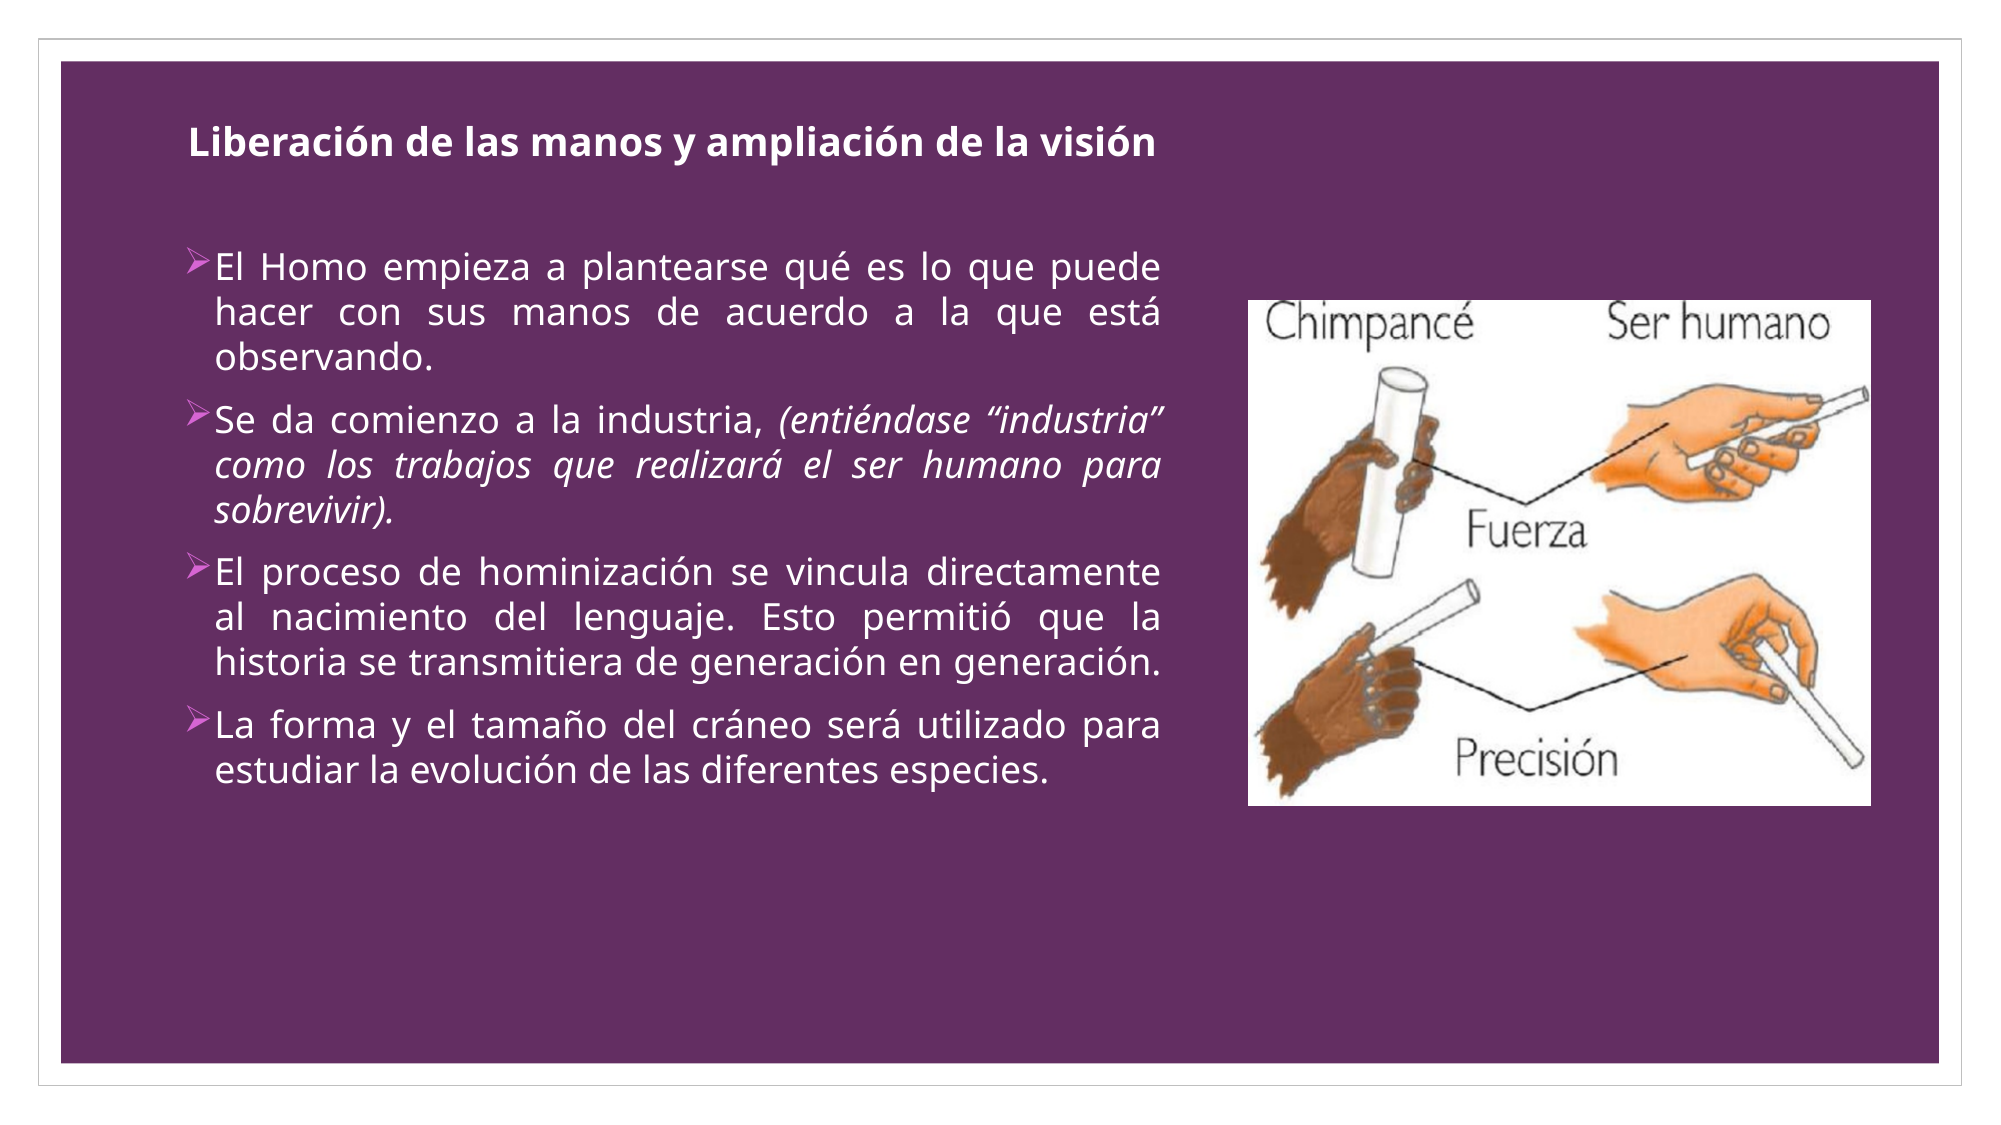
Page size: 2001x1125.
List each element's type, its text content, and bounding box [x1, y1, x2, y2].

picture [1248, 300, 1871, 806]
list Liberación de las manos y ampliación de la visión El Homo empieza a plantearse qué es lo que puede hacer con sus manos de acuerdo a la que está observando. Se da comienzo a la industria, (entiéndase “industria” como los trabajos que realizará el ser humano para sobrevivir). El proceso de hominización se vincula directamente al nacimiento del lenguaje. Esto permitió que la historia se transmitiera de generación en generación. La forma y el tamaño del cráneo será utilizado para estudiar la evolución de las diferentes especies. [168, 109, 1178, 903]
